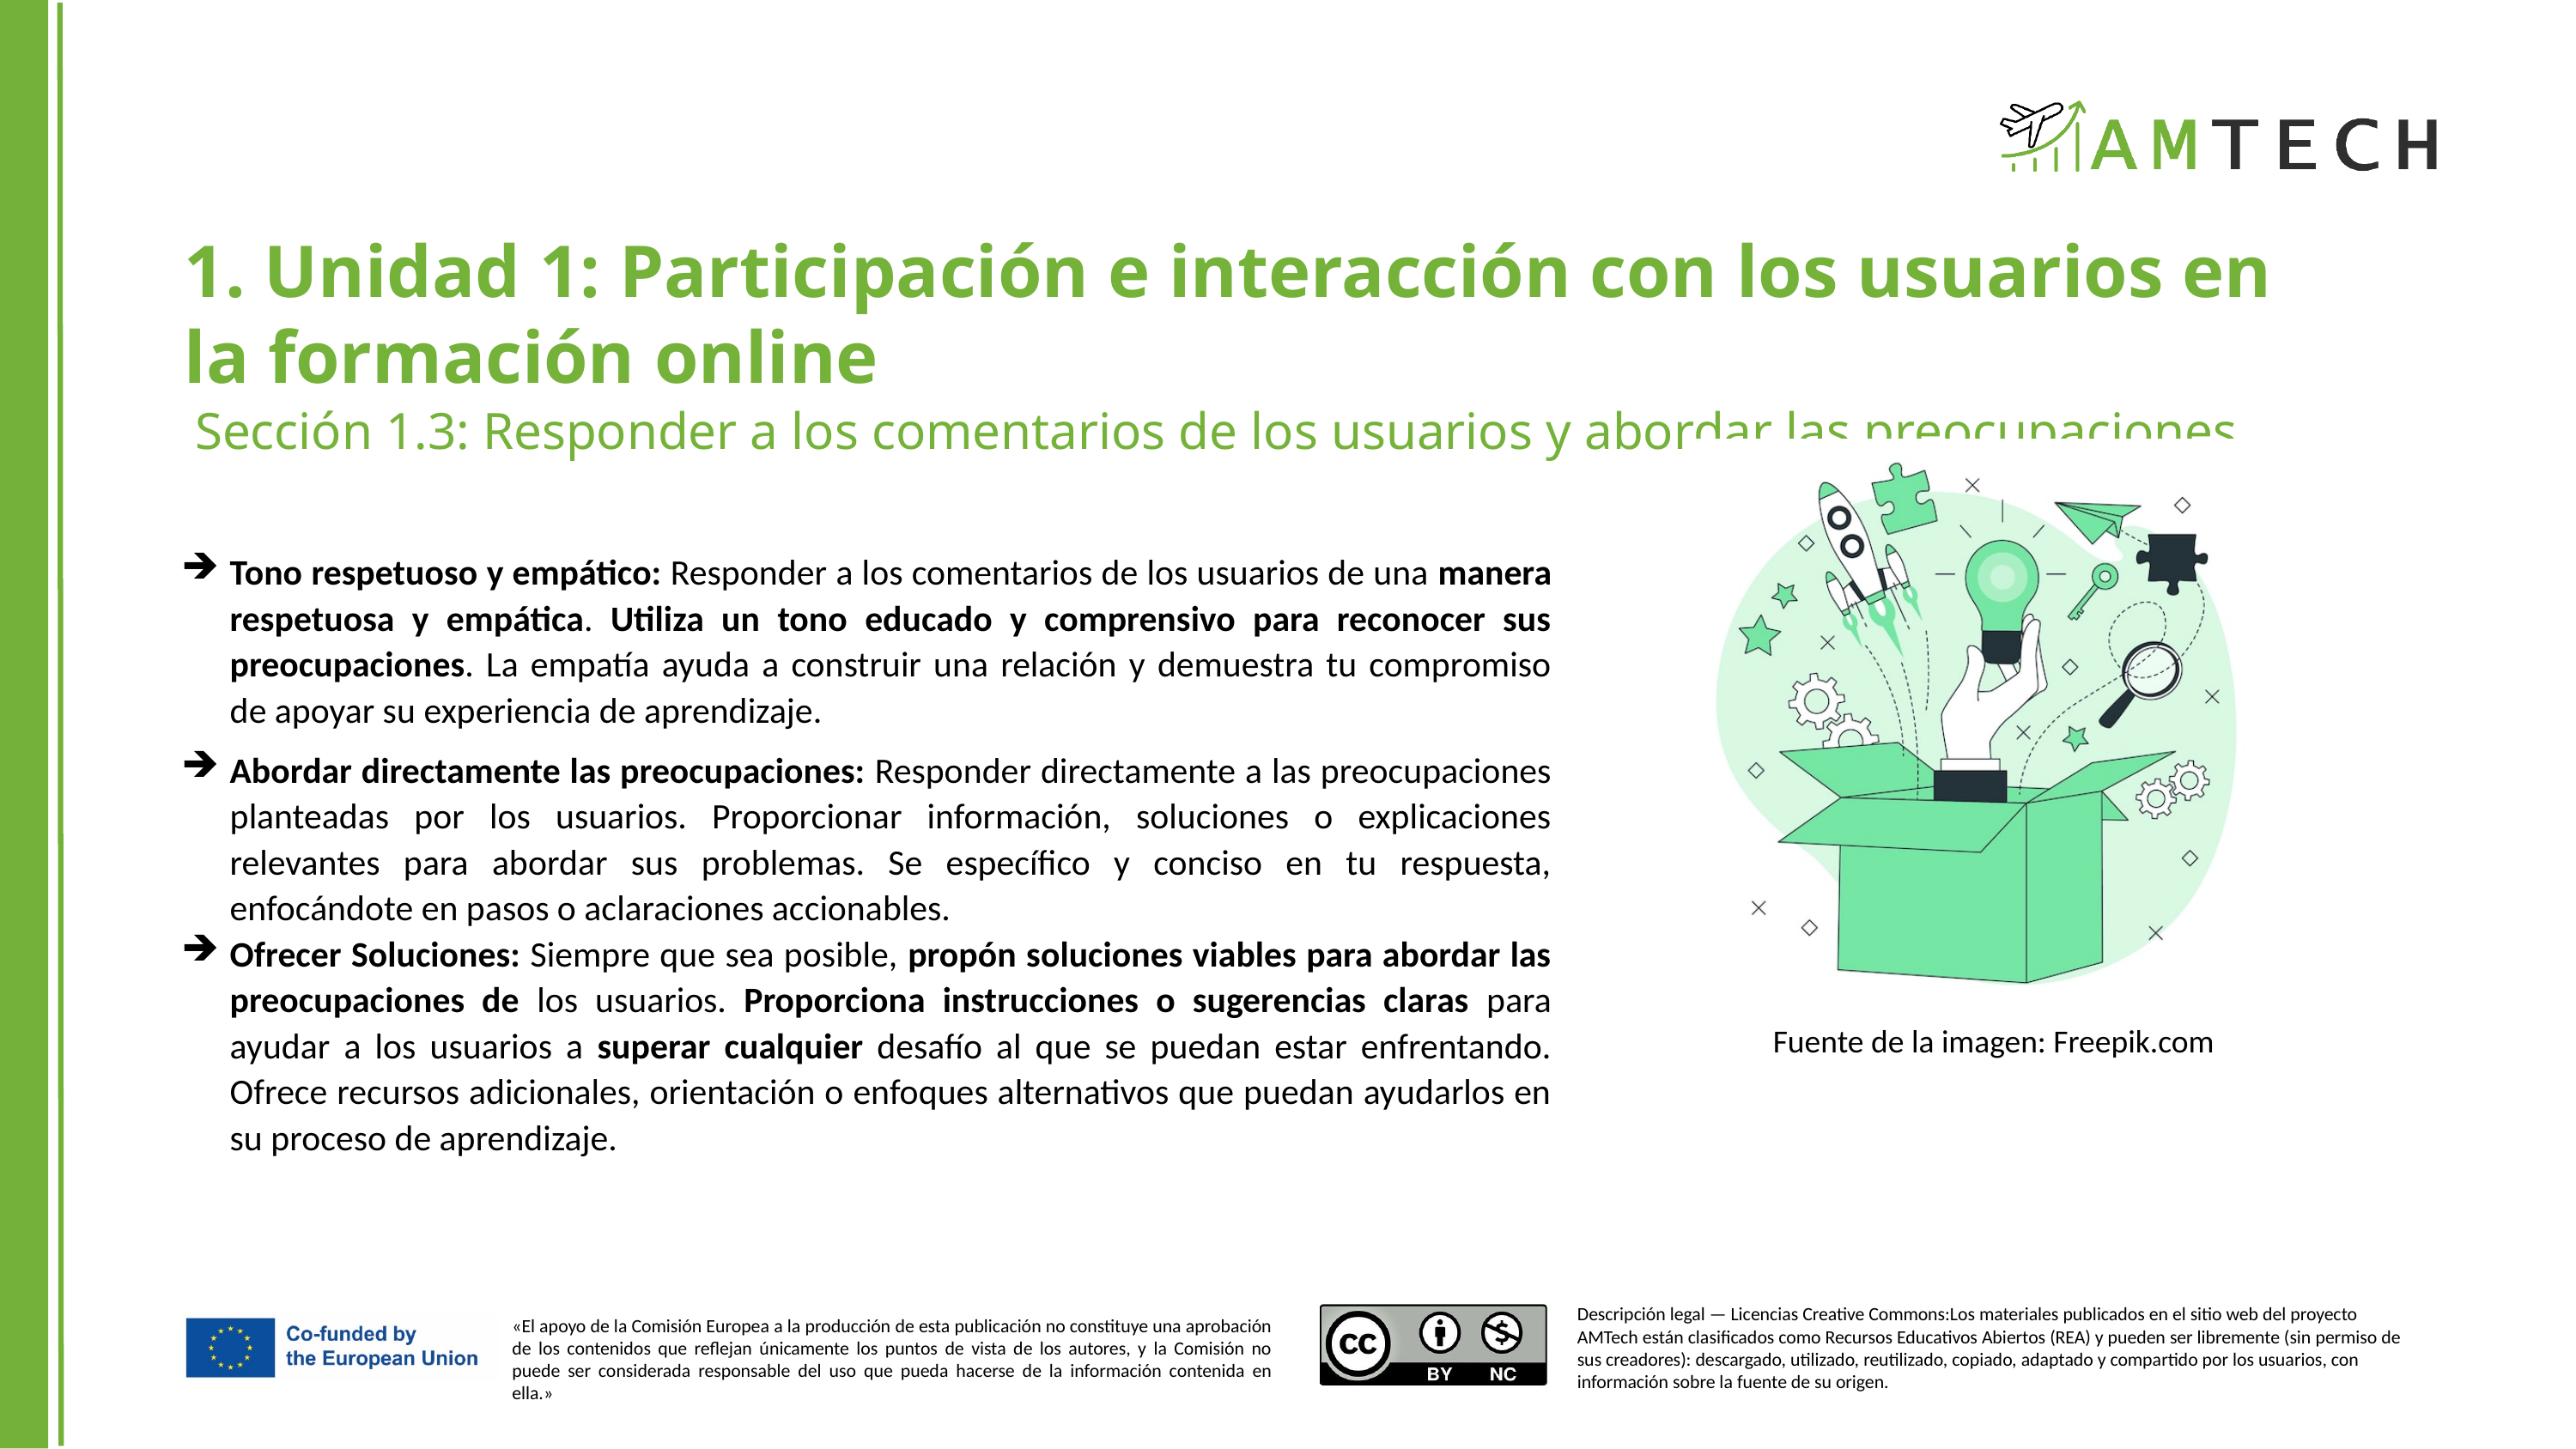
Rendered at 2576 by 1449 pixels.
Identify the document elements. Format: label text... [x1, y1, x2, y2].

text_box Fuente de la imagen: Freepik.com [1759, 1014, 2312, 1066]
picture [1695, 439, 2267, 1009]
picture [1320, 1306, 1548, 1385]
text_box Tono respetuoso y empático: Responder a los comentarios de los usuarios de una manera respetuosa y empática. Utiliza un tono educado y comprensivo para reconocer sus preocupaciones. La empatía ayuda a construir una relación y demuestra tu compromiso de apoyar su experiencia de aprendizaje. Abordar directamente las preocupaciones: Responder directamente a las preocupaciones planteadas por los usuarios. Proporcionar información, soluciones o explicaciones relevantes para abordar sus problemas. Se específico y conciso en tu respuesta, enfocándote en pasos o aclaraciones accionables. Ofrecer Soluciones: Siempre que sea posible, propón soluciones viables para abordar las preocupaciones de los usuarios. Proporciona instrucciones o sugerencias claras para ayudar a los usuarios a superar cualquier desafío al que se puedan estar enfrentando. Ofrece recursos adicionales, orientación o enfoques alternativos que puedan ayudarlos en su proceso de aprendizaje. [168, 539, 1564, 1306]
picture [1993, 91, 2458, 179]
picture [182, 1314, 500, 1381]
text_box Sección 1.3: Responder a los comentarios de los usuarios y abordar las preocupaciones [182, 392, 2330, 466]
text_box 1. Unidad 1: Participación e interacción con los usuarios en la formación online [171, 220, 2361, 404]
